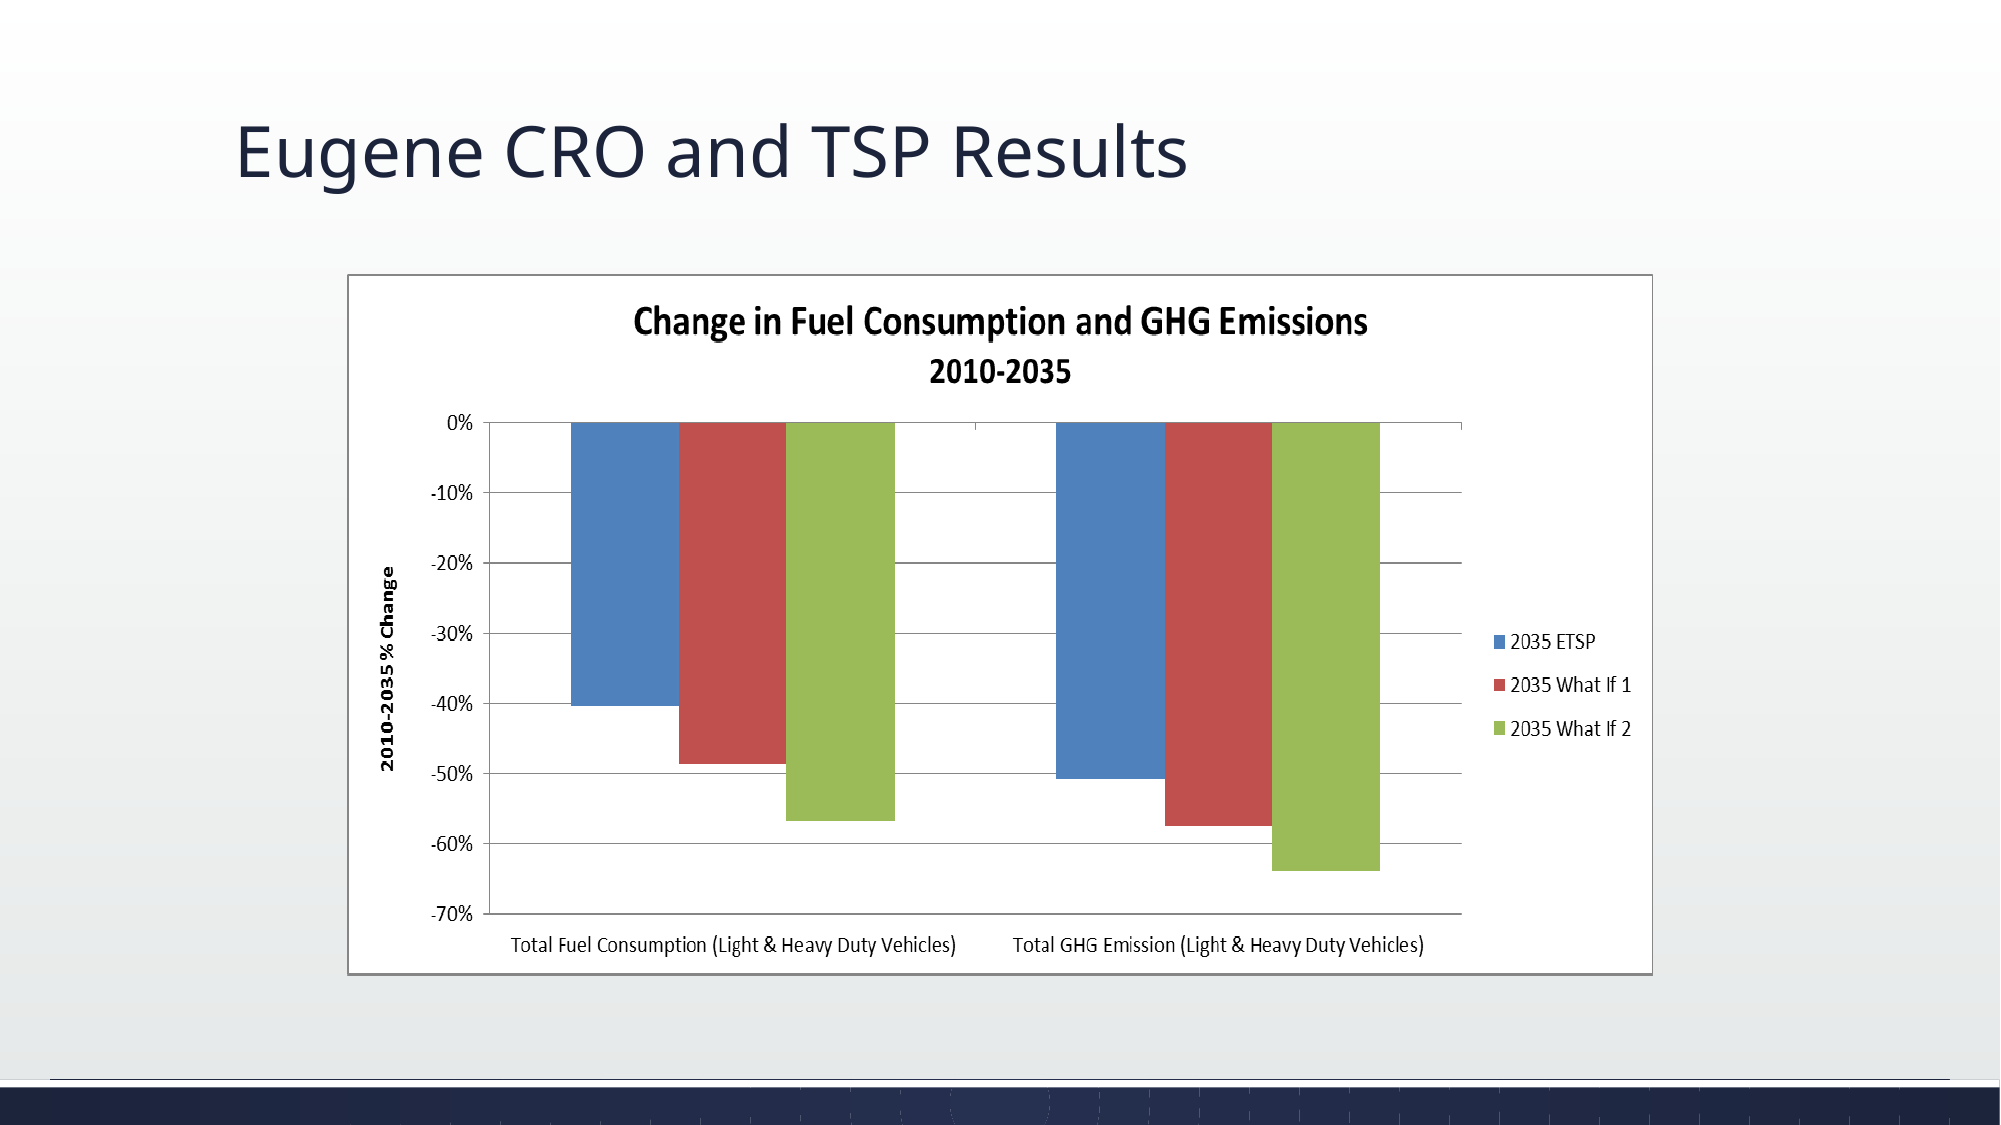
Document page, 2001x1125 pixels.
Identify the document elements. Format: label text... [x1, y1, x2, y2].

title Eugene CRO and TSP Results [219, 76, 1780, 200]
picture [347, 274, 1653, 976]
